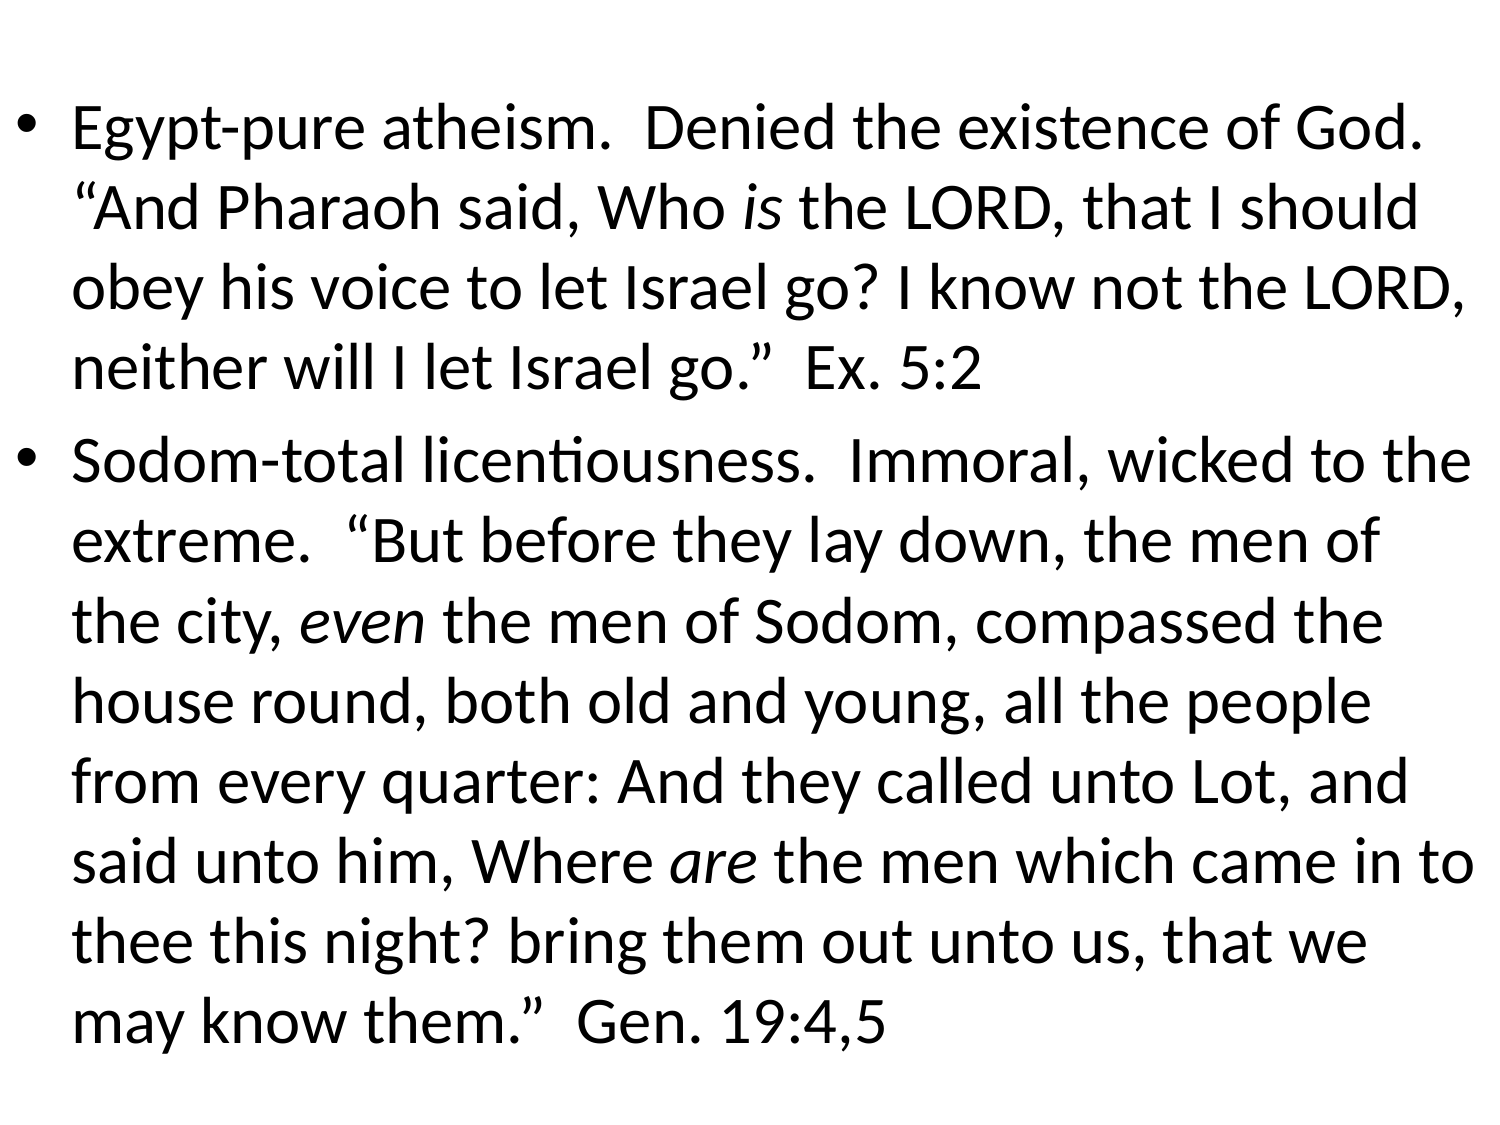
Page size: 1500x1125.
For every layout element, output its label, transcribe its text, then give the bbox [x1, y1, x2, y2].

list Egypt-pure atheism. Denied the existence of God. “And Pharaoh said, Who is the LORD, that I should obey his voice to let Israel go? I know not the LORD, neither will I let Israel go.” Ex. 5:2 Sodom-total licentiousness. Immoral, wicked to the extreme. “But before they lay down, the men of the city, even the men of Sodom, compassed the house round, both old and young, all the people from every quarter: And they called unto Lot, and said unto him, Where are the men which came in to thee this night? bring them out unto us, that we may know them.” Gen. 19:4,5 [0, 75, 1500, 1125]
